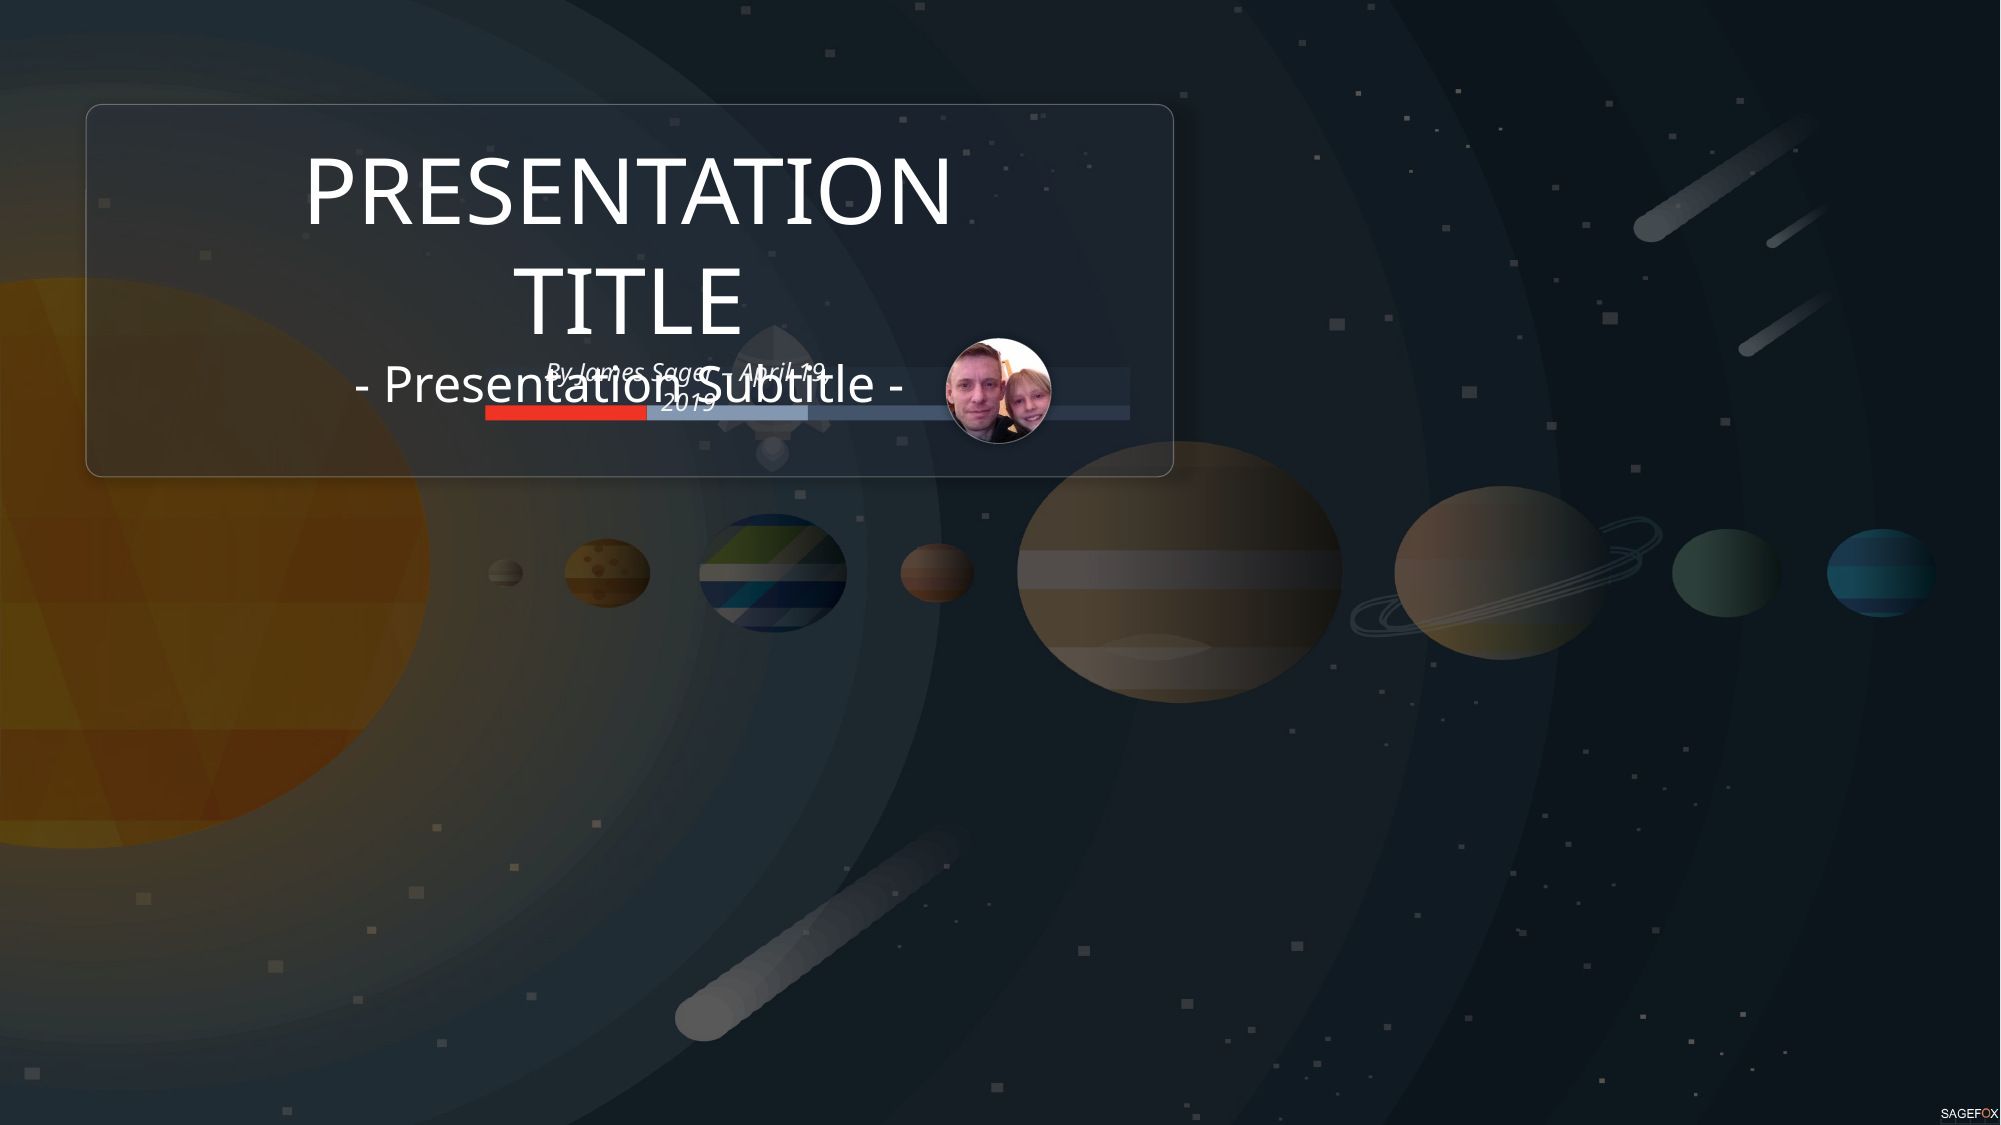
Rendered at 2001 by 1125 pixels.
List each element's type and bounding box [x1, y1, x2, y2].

text_box [86, 104, 1174, 477]
picture [0, 0, 2001, 1125]
